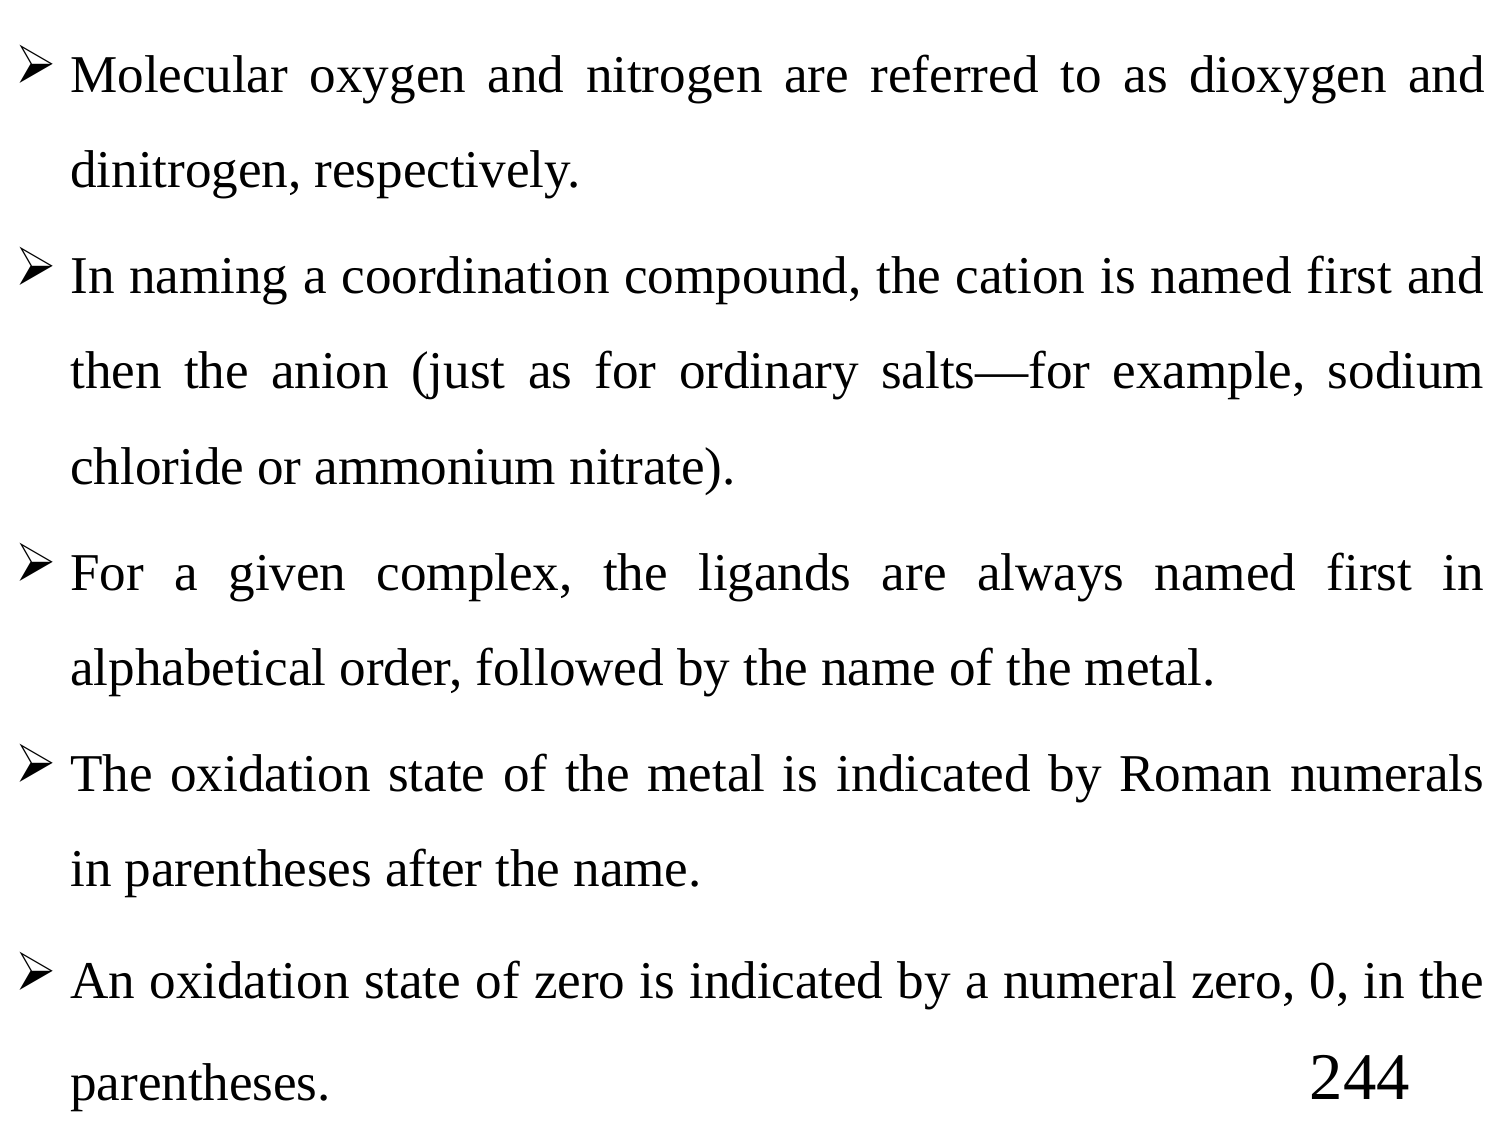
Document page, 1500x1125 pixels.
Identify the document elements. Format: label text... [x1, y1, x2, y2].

slide_number 244 [1074, 1042, 1425, 1103]
list Molecular oxygen and nitrogen are referred to as dioxygen and dinitrogen, respectively. In naming a coordination compound, the cation is named first and then the anion (just as for ordinary salts—for example, sodium chloride or ammonium nitrate). For a given complex, the ligands are always named first in alphabetical order, followed by the name of the metal. The oxidation state of the metal is indicated by Roman numerals in parentheses after the name. An oxidation state of zero is indicated by a numeral zero, 0, in the parentheses. [0, 0, 1500, 1125]
